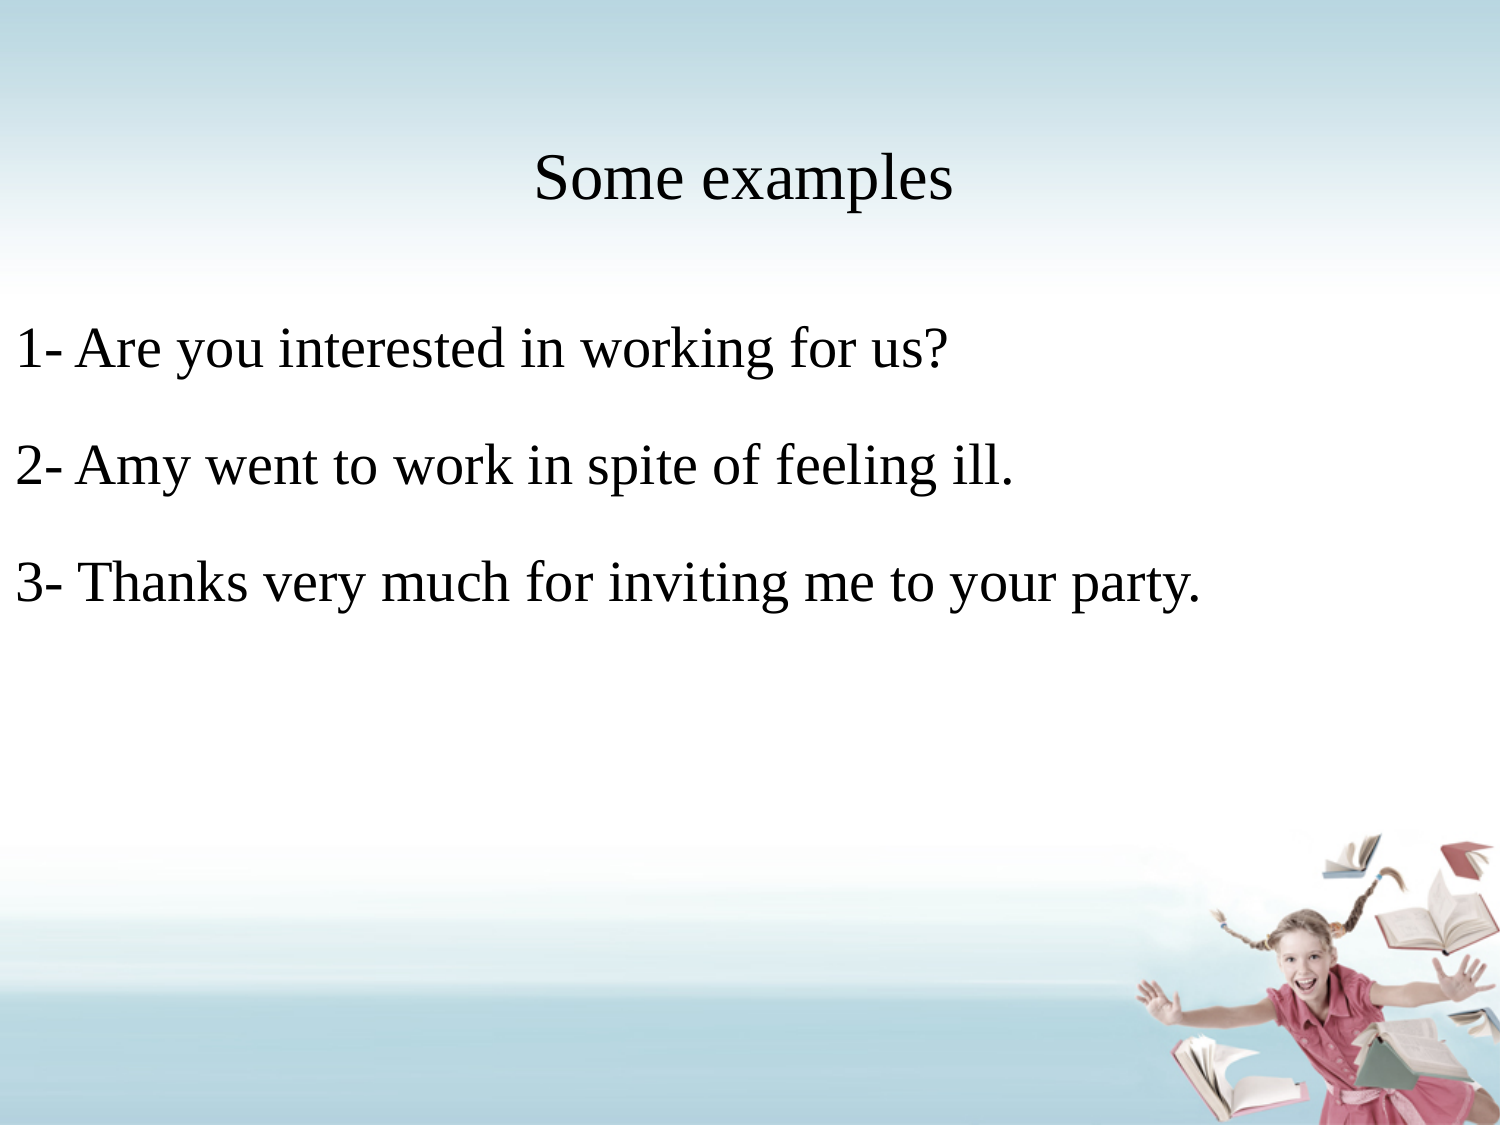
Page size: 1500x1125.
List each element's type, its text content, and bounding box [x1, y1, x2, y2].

picture [0, 1059, 1500, 1125]
list 1- Are you interested in working for us? 2- Amy went to work in spite of feeling ill. 3- Thanks very much for inviting me to your party. [0, 267, 1500, 1059]
title Some examples [41, 101, 1447, 244]
picture [0, 0, 1500, 267]
